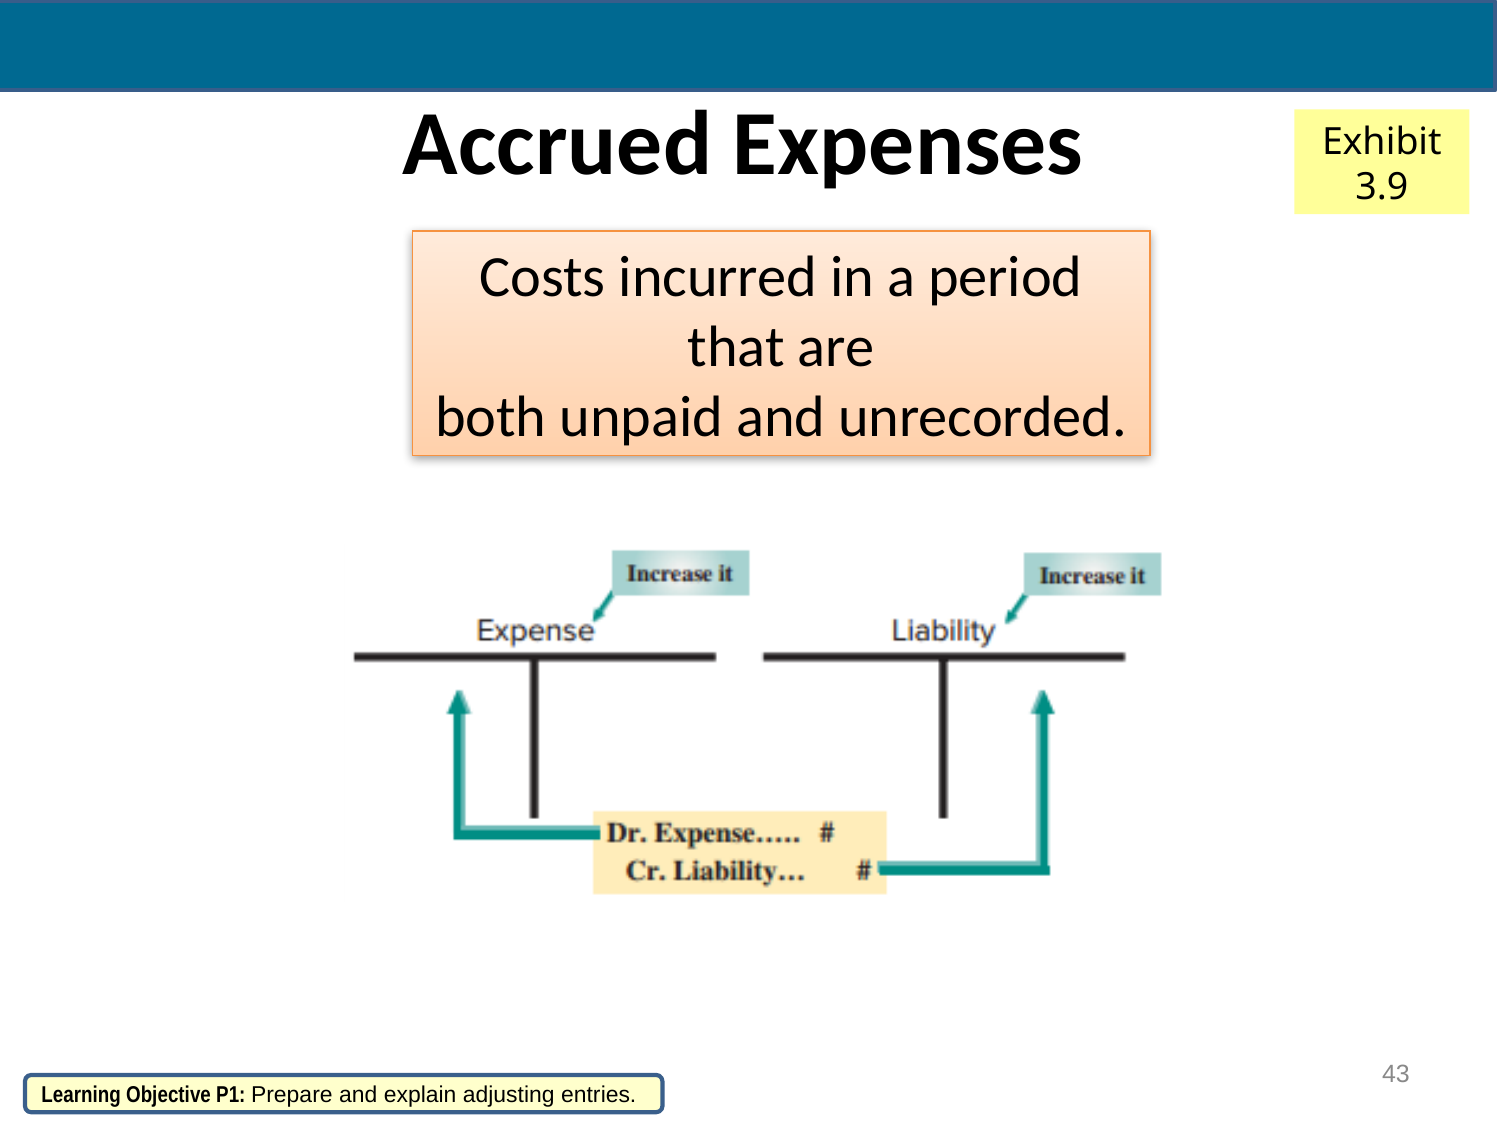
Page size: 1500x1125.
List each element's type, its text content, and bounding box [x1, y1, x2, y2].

title Accrued Expenses [68, 100, 1419, 232]
picture [0, 0, 1497, 93]
slide_number 43 [1074, 1042, 1425, 1103]
text_box Costs incurred in a period that are both unpaid and unrecorded. [412, 232, 1150, 456]
text_box Exhibit 3.9 [1294, 109, 1470, 215]
text_box Learning Objective P1: Prepare and explain adjusting entries. [24, 1074, 663, 1113]
picture [343, 544, 1169, 902]
